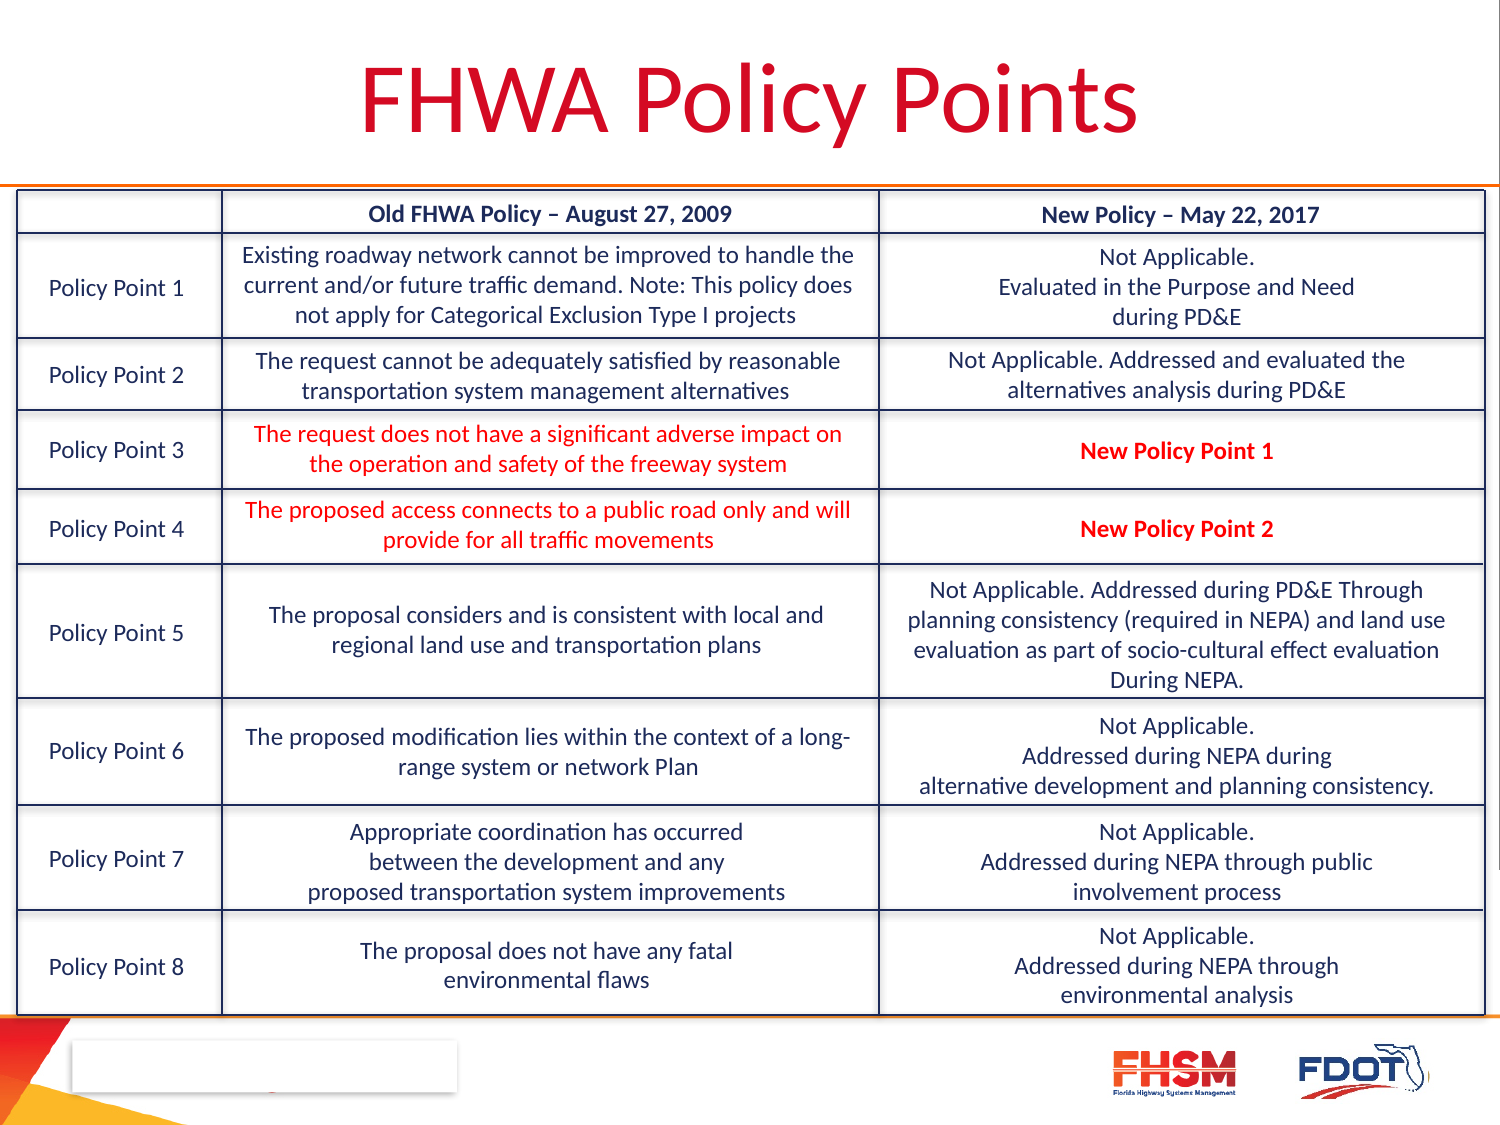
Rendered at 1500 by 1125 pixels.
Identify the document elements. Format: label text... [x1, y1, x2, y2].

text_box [15, 709, 1480, 809]
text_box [15, 230, 1480, 341]
picture [0, 187, 1500, 1125]
text_box New Policy – May 22, 2017 [884, 198, 1480, 229]
text_box FHWA Policy Points [0, 0, 1500, 184]
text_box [15, 346, 1480, 428]
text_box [15, 510, 1480, 581]
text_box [15, 433, 1480, 503]
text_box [15, 588, 1480, 703]
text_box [15, 816, 1480, 915]
text_box Old FHWA Policy – August 27, 2009 [227, 198, 874, 229]
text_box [15, 922, 1480, 1020]
